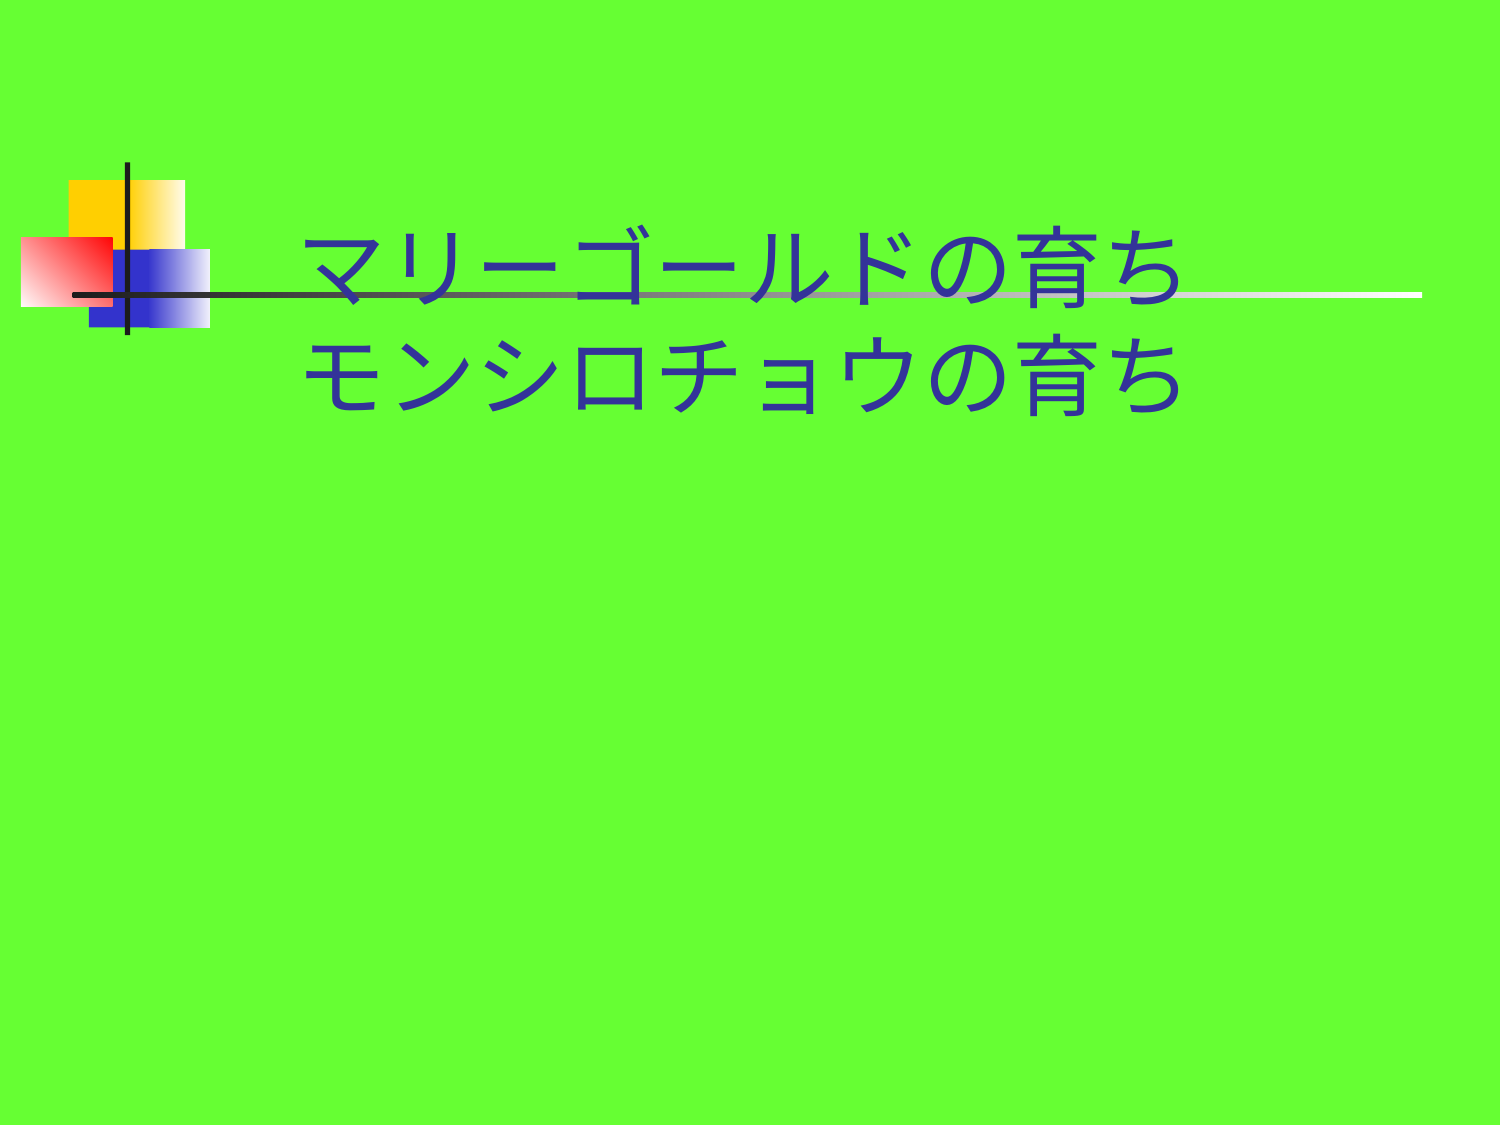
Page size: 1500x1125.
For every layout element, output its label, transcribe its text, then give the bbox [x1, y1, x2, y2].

title マリーゴールドの育ち モンシロチョウの育ち [140, 198, 1348, 441]
